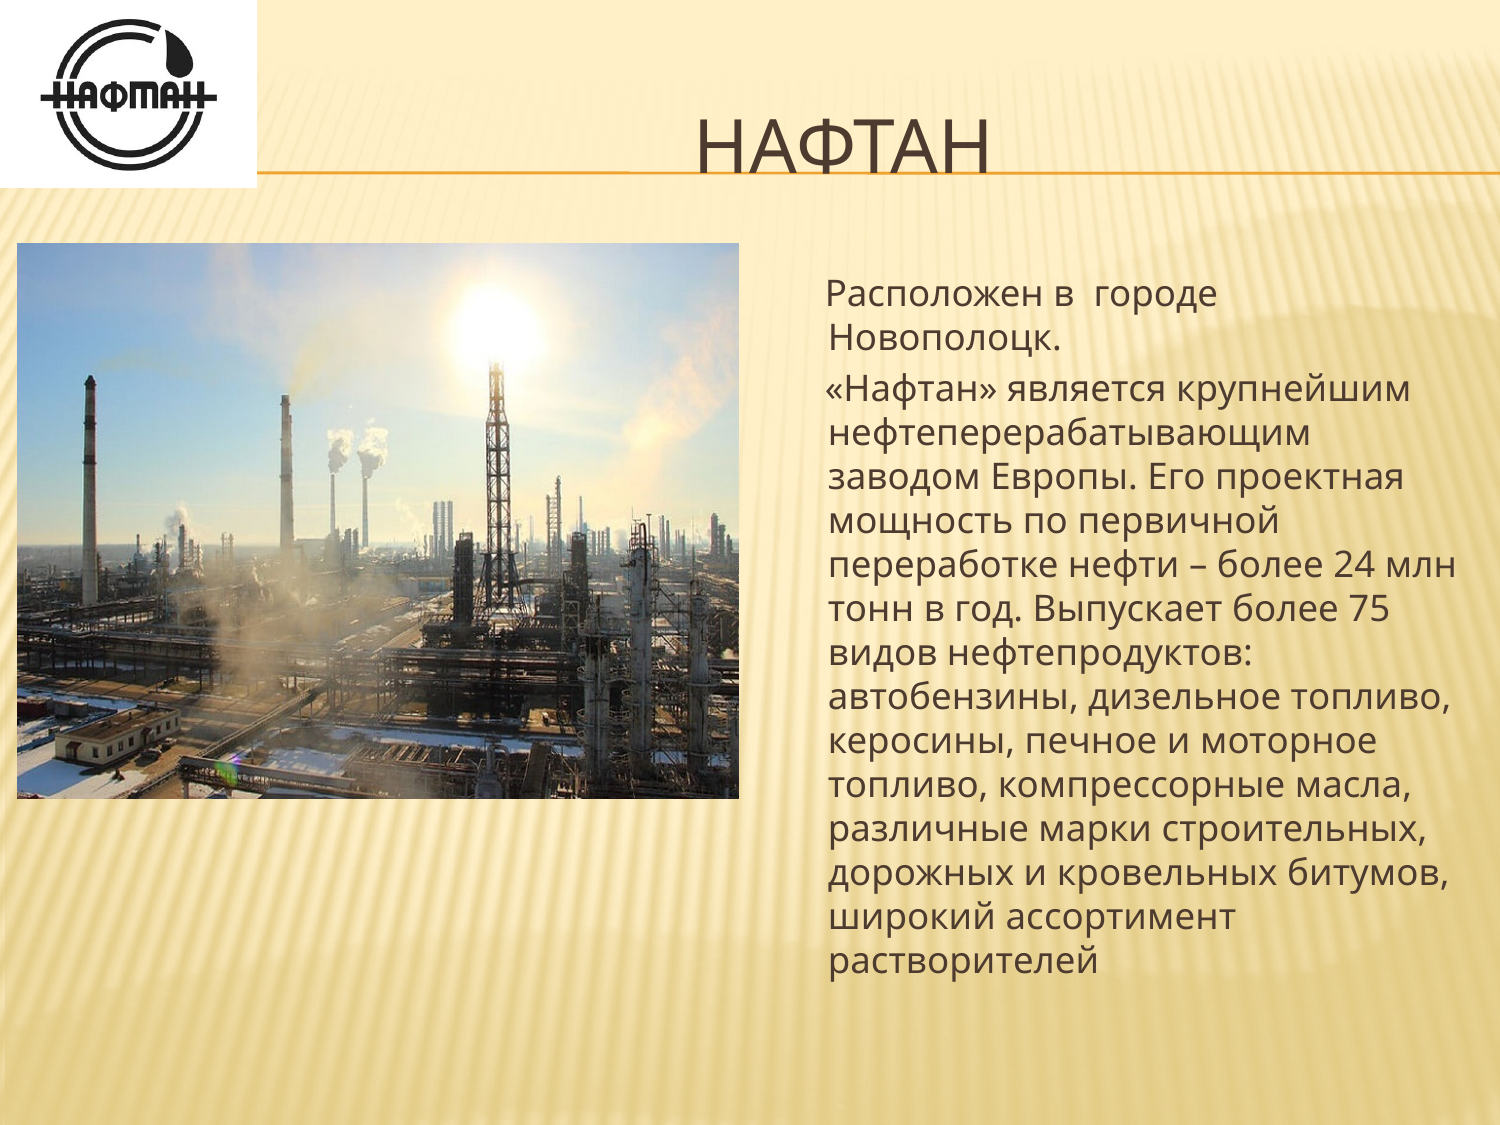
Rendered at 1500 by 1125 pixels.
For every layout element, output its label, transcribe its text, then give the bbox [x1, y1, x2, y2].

list Расположен в городе Новополоцк. «Нафтан» является крупнейшим нефтеперерабатывающим заводом Европы. Его проектная мощность по первичной переработке нефти – более 24 млн тонн в год. Выпускает более 75 видов нефтепродуктов: автобензины, дизельное топливо, керосины, печное и моторное топливо, компрессорные масла, различные марки строительных, дорожных и кровельных битумов, широкий ассортимент растворителей [762, 262, 1475, 1038]
picture [0, 0, 258, 188]
title НАФТАН [679, 75, 1475, 213]
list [17, 243, 739, 799]
